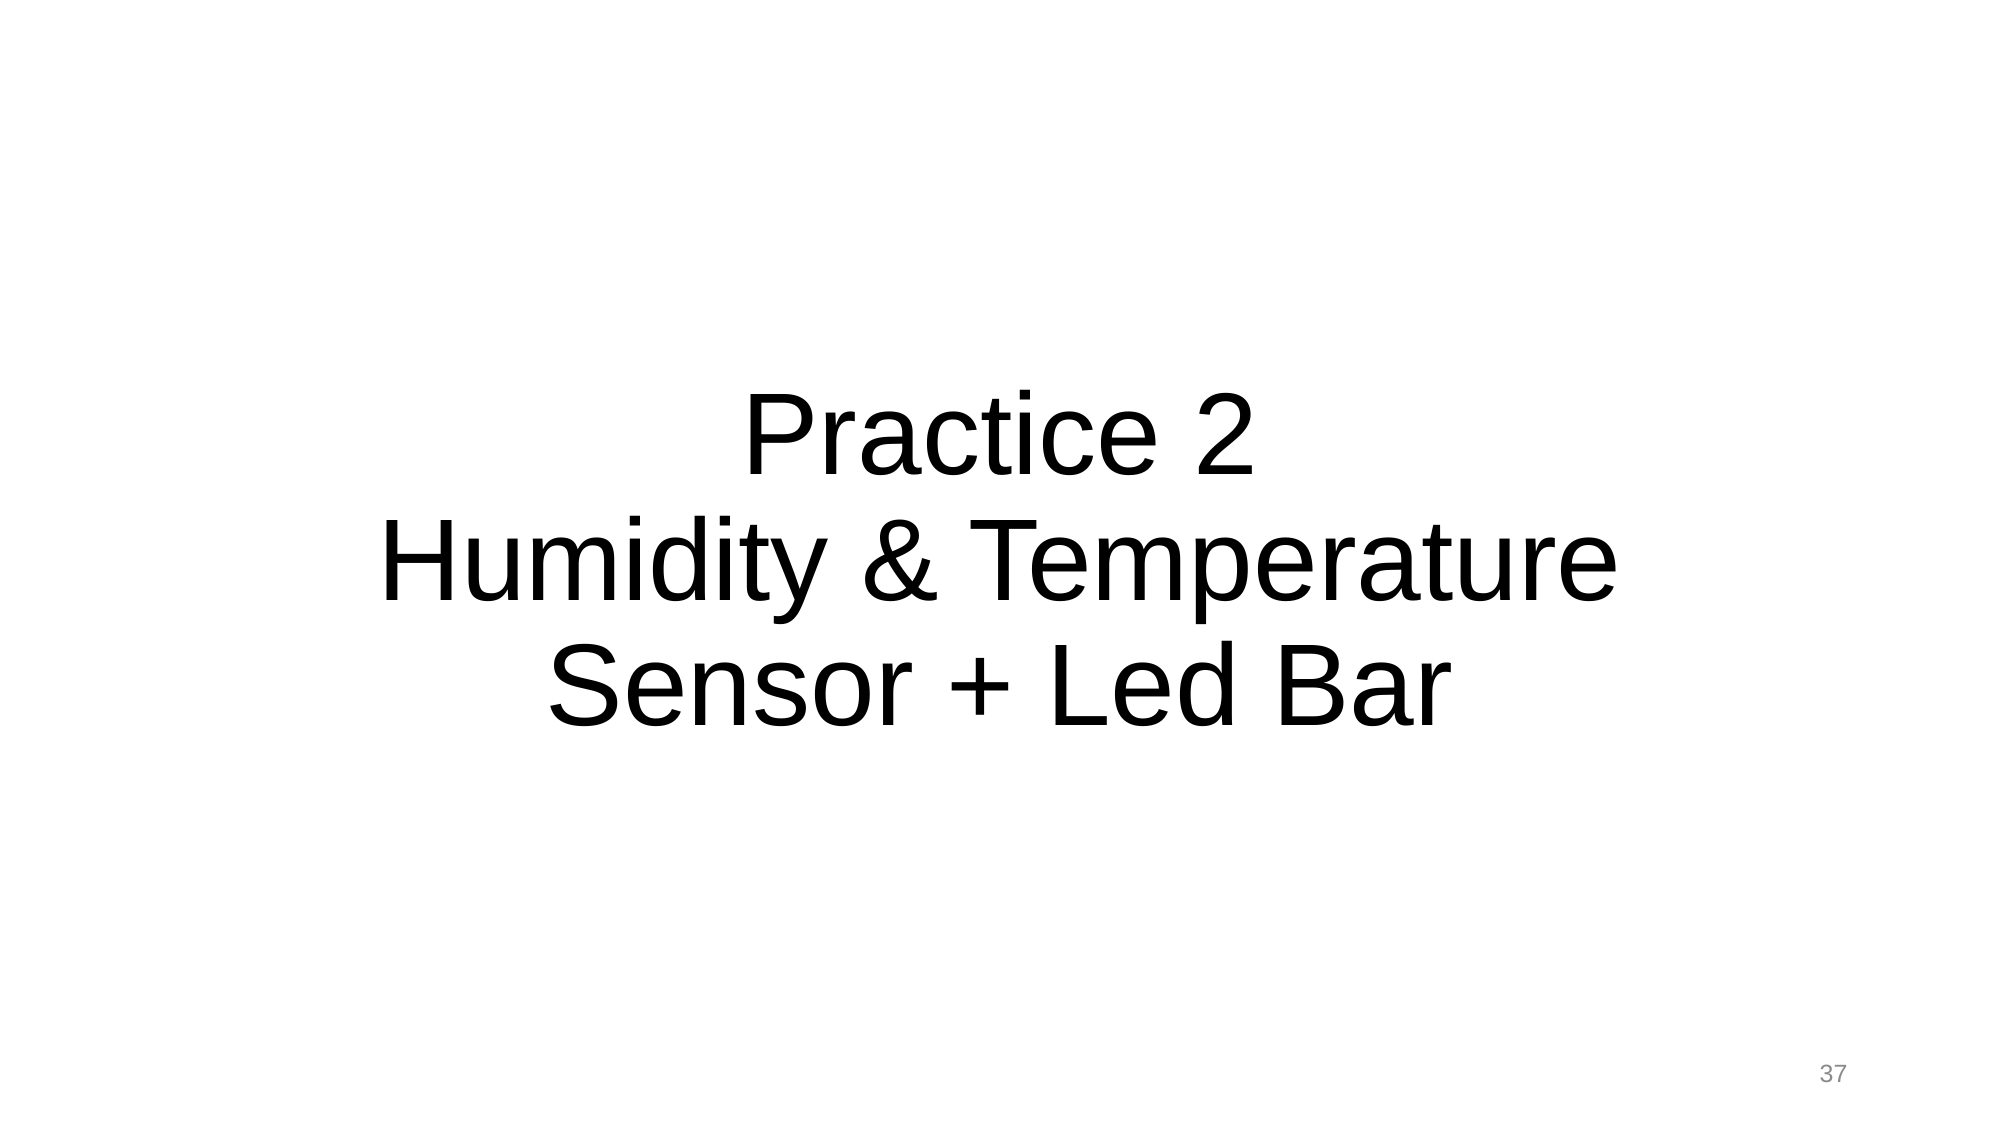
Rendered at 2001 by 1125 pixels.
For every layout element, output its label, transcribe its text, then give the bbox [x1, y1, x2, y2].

title Practice 2 Humidity & Temperature Sensor + Led Bar [249, 366, 1750, 759]
slide_number 37 [1412, 1042, 1863, 1103]
